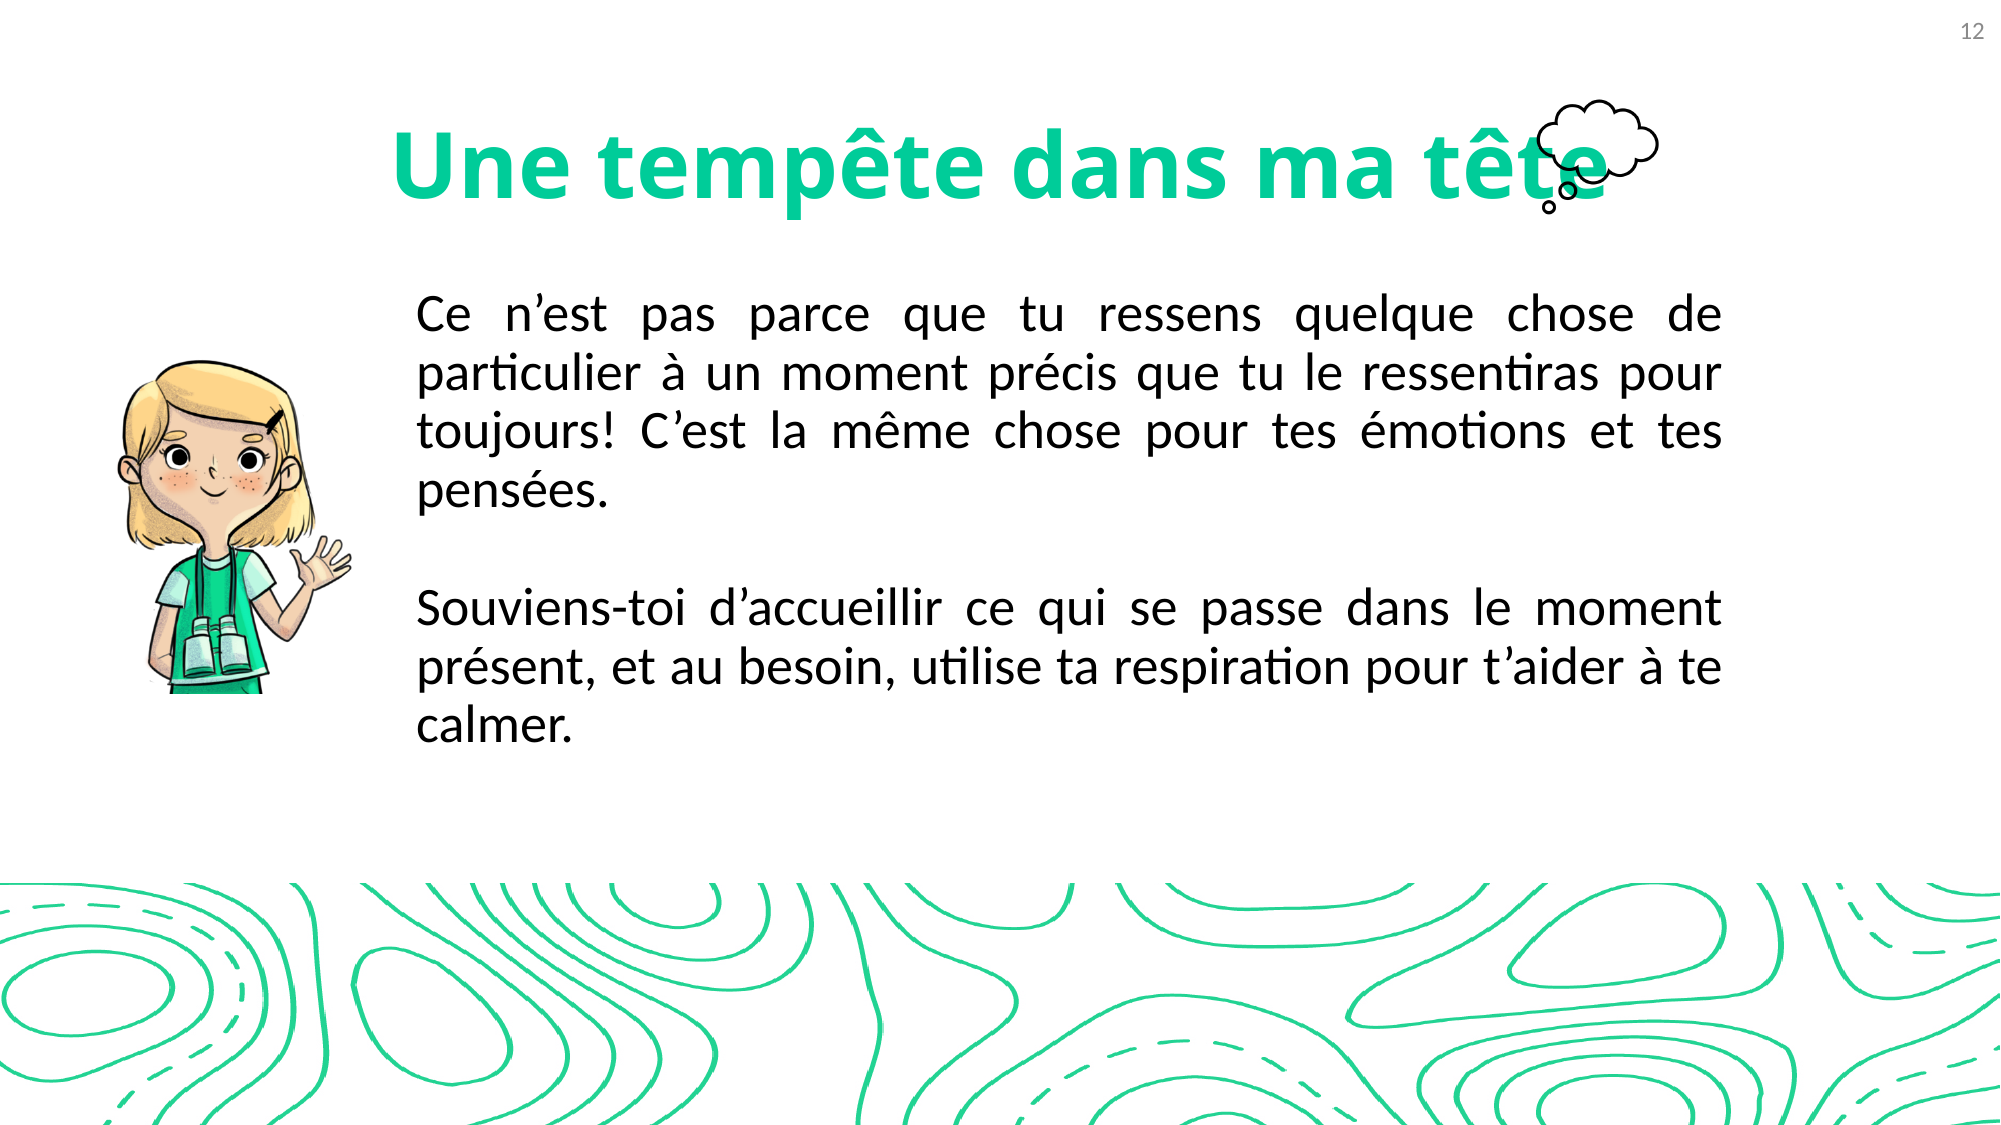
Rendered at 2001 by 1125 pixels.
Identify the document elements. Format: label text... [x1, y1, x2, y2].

list Ce n’est pas parce que tu ressens quelque chose de particulier à un moment précis que tu le ressentiras pour toujours! C’est la même chose pour tes émotions et tes pensées. Souviens-toi d’accueillir ce qui se passe dans le moment présent, et au besoin, utilise ta respiration pour t’aider à te calmer. [401, 277, 1779, 860]
title Une tempête dans ma tête [137, 59, 1863, 278]
slide_number 12 [1550, 0, 2000, 60]
picture [87, 316, 356, 694]
picture [1522, 82, 1673, 233]
picture [0, 883, 2000, 1125]
